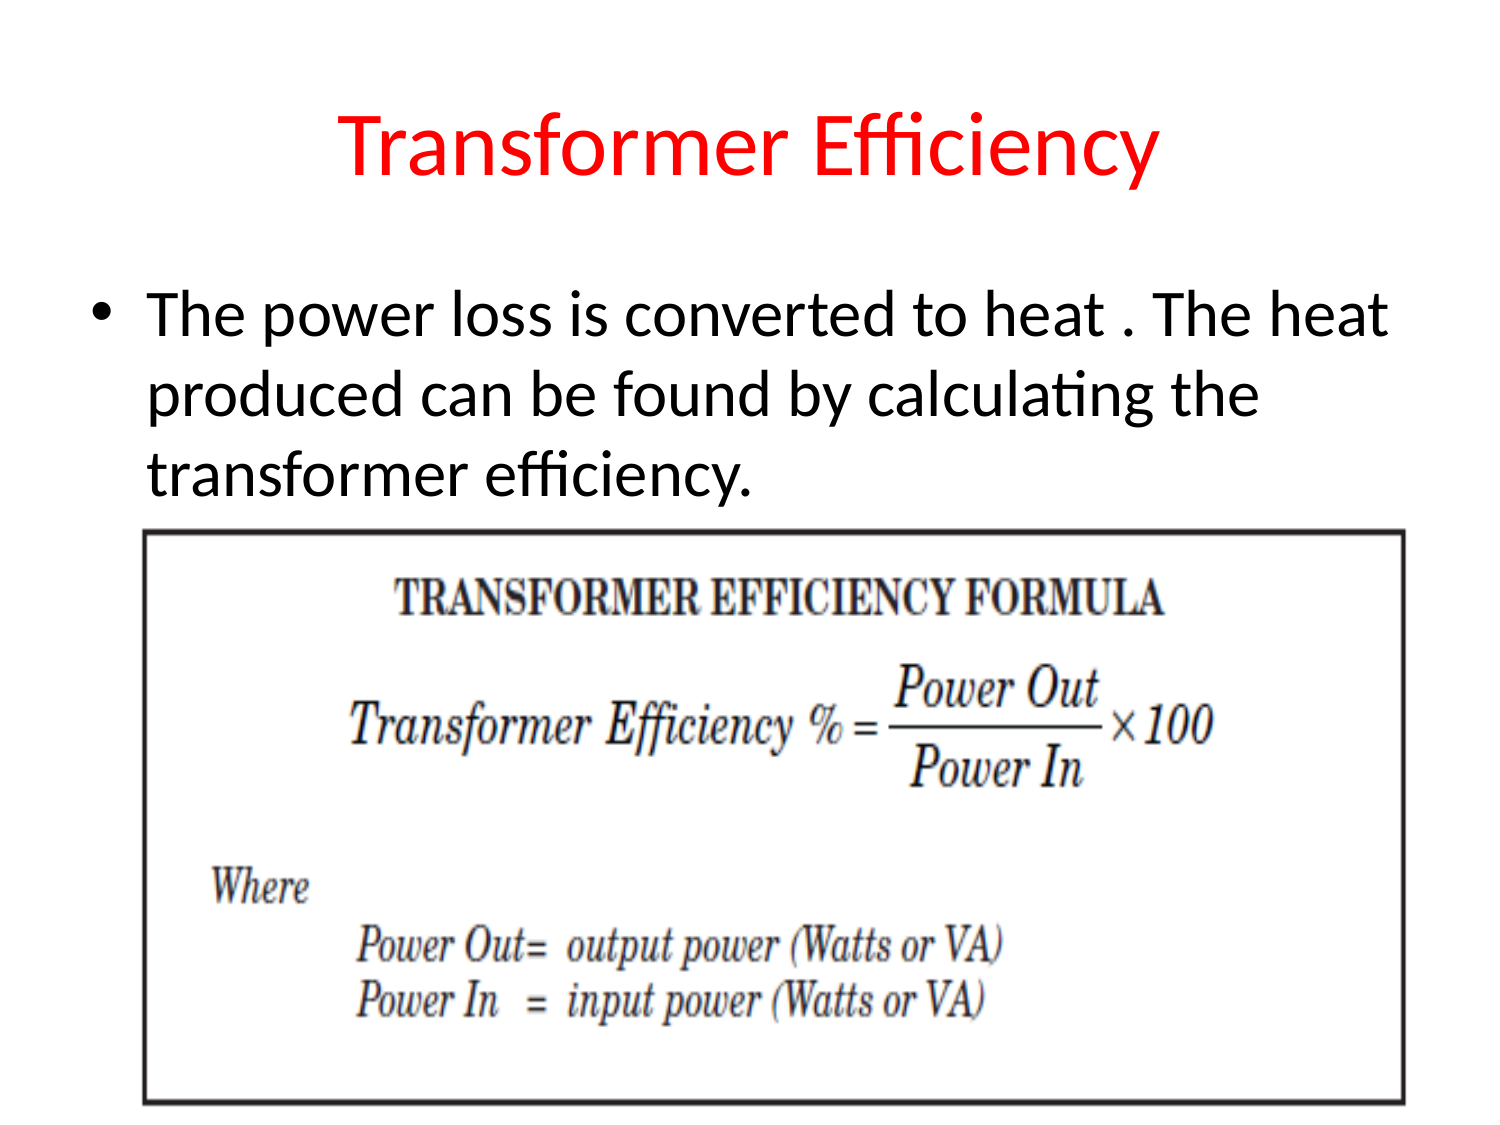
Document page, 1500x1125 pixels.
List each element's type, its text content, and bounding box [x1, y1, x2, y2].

title Transformer Efficiency [75, 45, 1425, 233]
picture [124, 524, 1413, 1125]
list The power loss is converted to heat . The heat produced can be found by calculating the transformer efficiency. [75, 262, 1425, 538]
